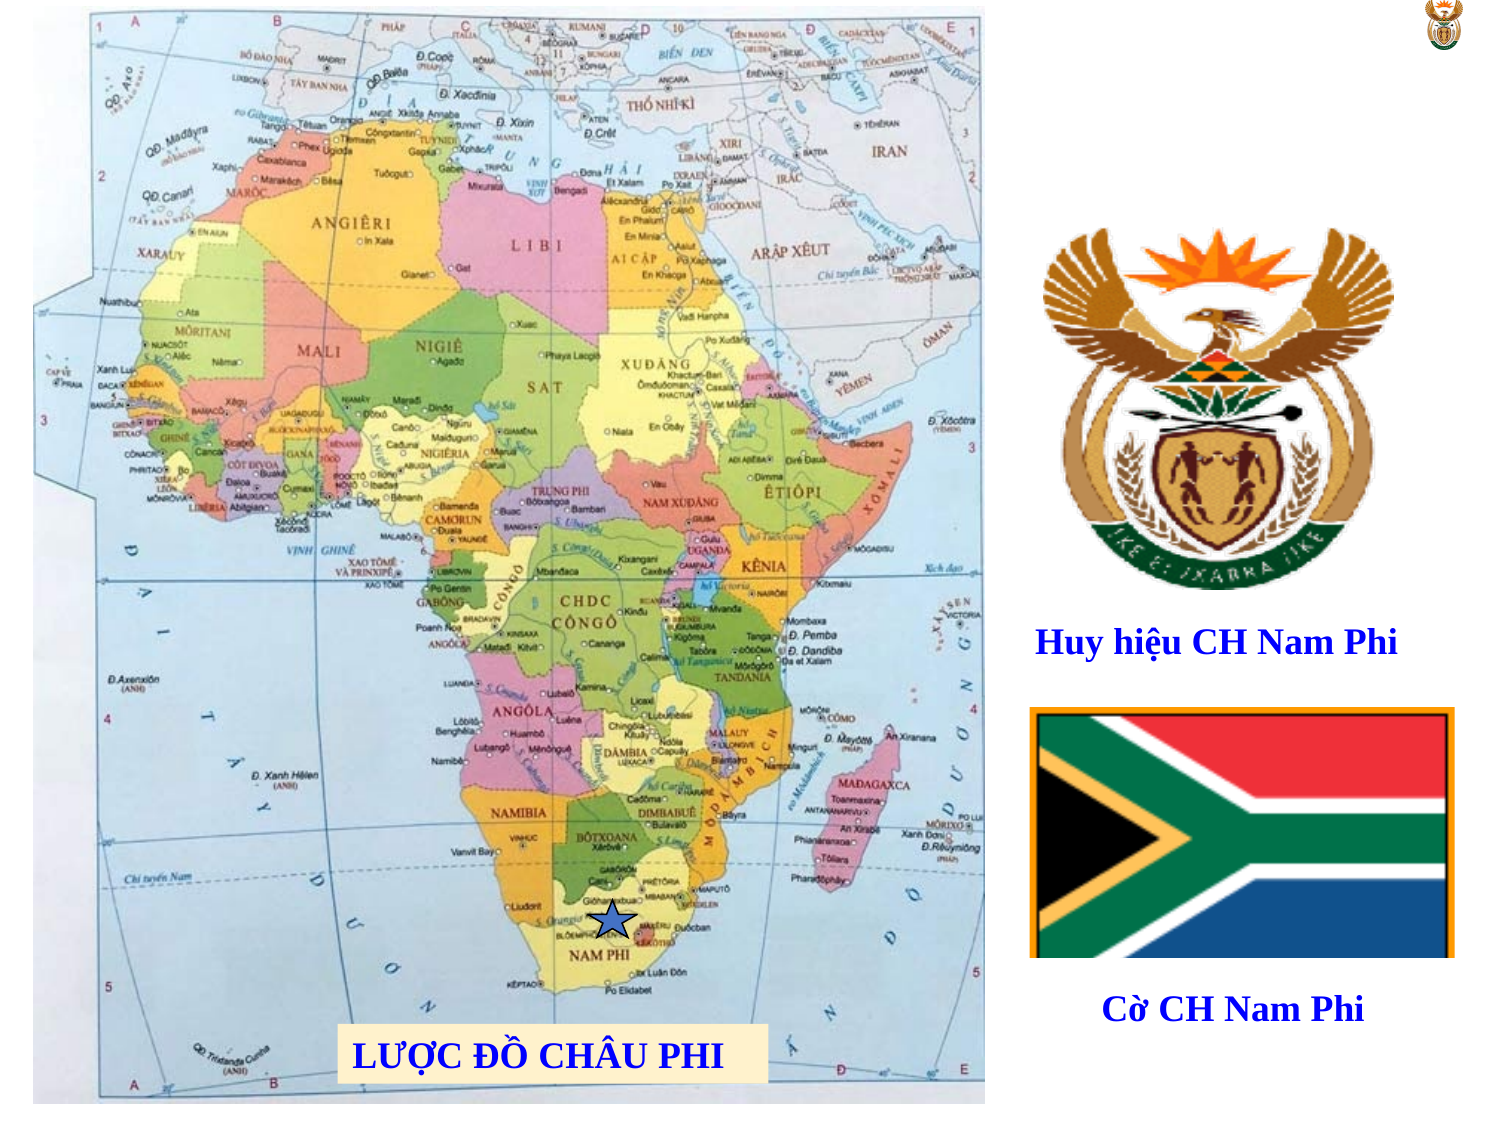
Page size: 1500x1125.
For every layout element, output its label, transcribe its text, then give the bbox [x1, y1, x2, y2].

picture [1029, 707, 1455, 958]
picture [1424, 0, 1463, 50]
picture [33, 6, 985, 1104]
text_box Huy hiệu CH Nam Phi [1020, 609, 1427, 670]
text_box Cờ CH Nam Phi [1086, 976, 1444, 1037]
picture [1043, 227, 1394, 590]
